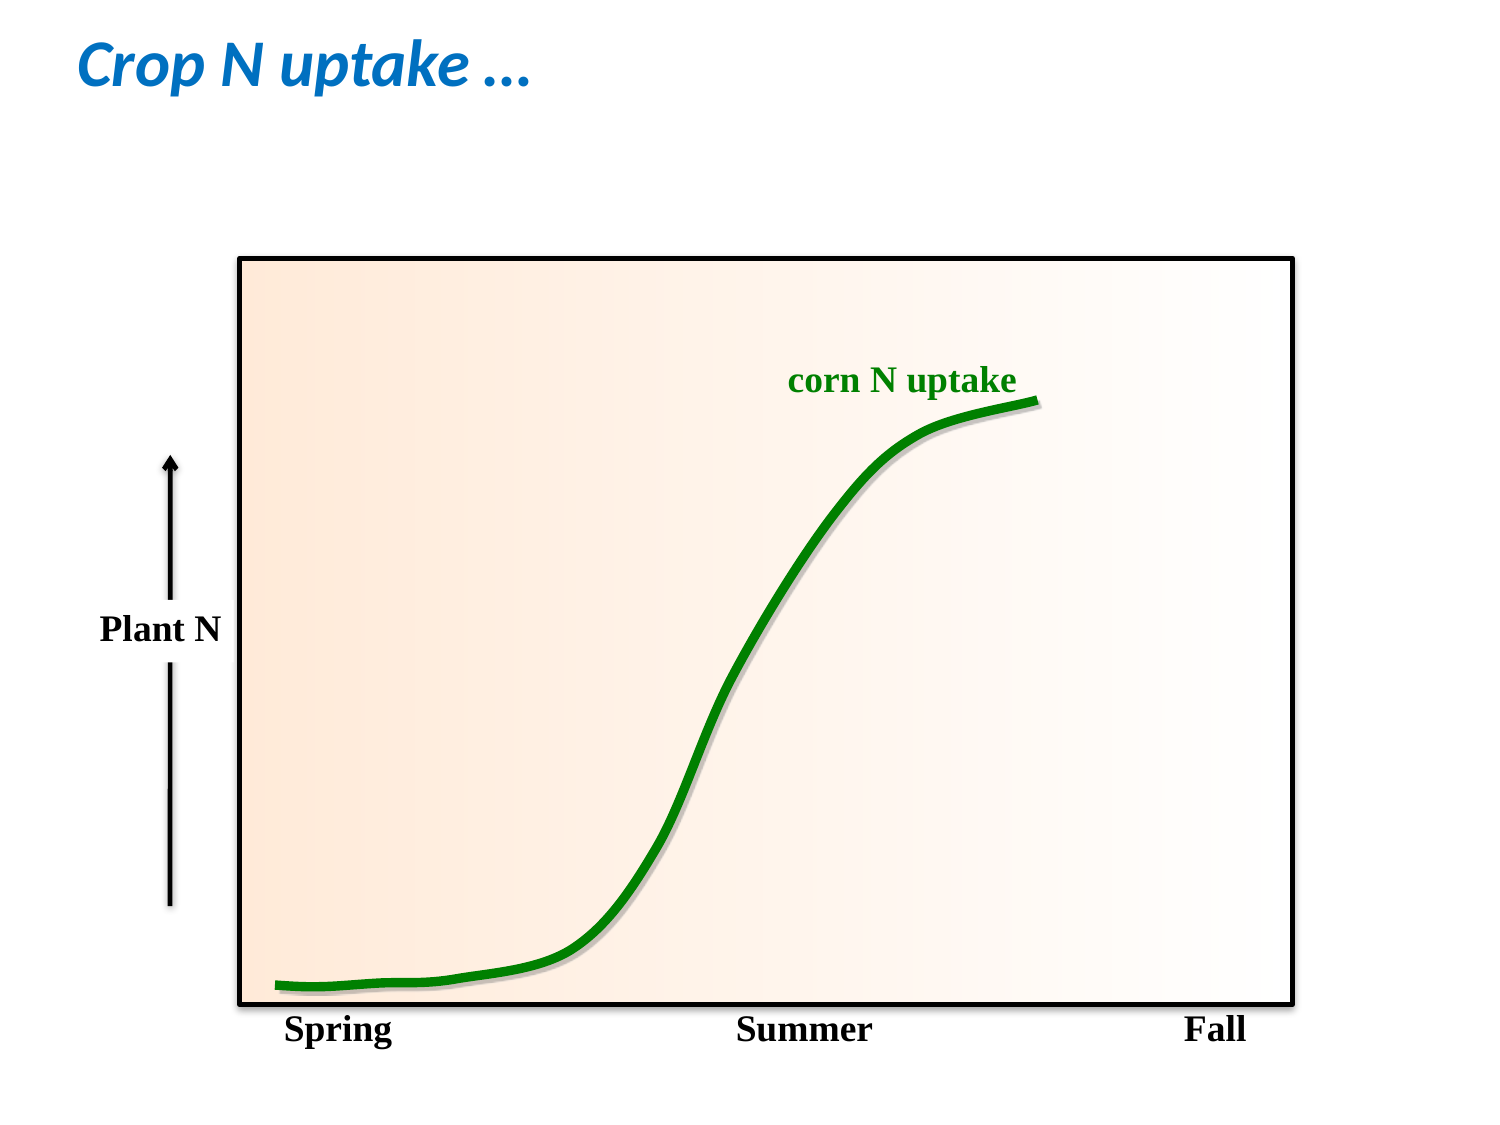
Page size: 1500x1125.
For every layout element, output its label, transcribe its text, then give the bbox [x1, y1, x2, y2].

text_box corn N uptake [778, 350, 1043, 421]
text_box [239, 298, 1293, 1005]
text_box Plant N [87, 599, 234, 663]
text_box Crop N uptake … [62, 12, 1450, 298]
text_box [274, 421, 1011, 987]
text_box [208, 350, 1209, 1125]
text_box Spring Summer Fall [1209, 1012, 1291, 1077]
